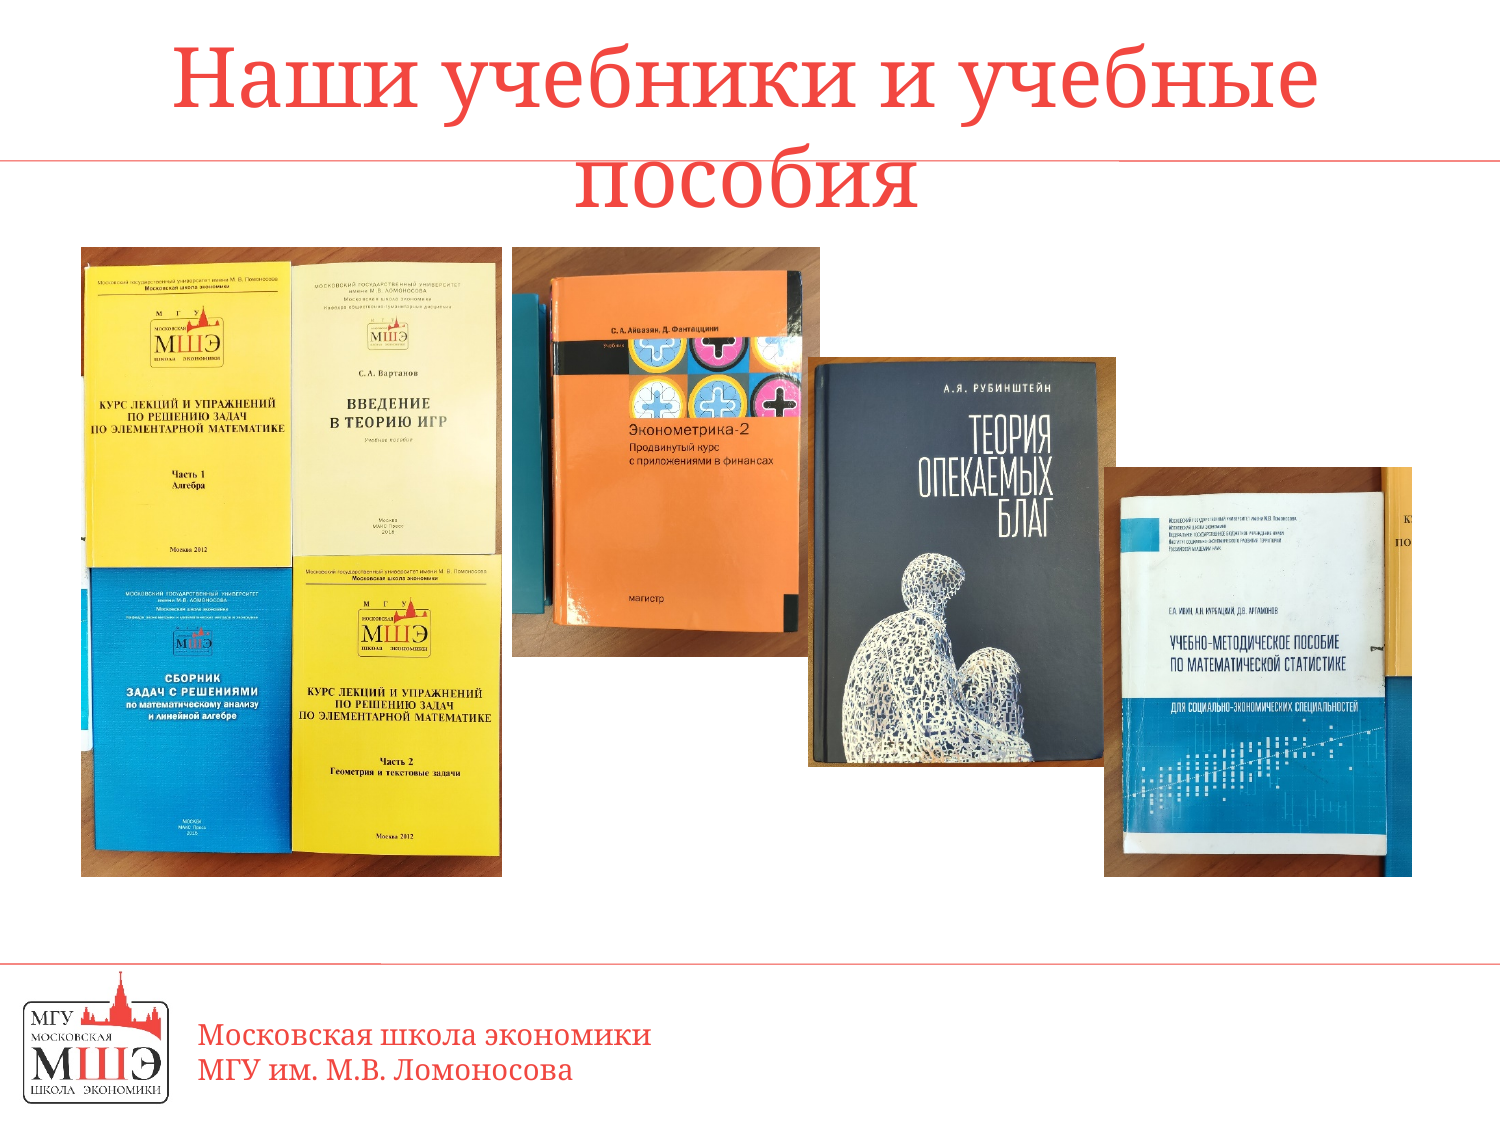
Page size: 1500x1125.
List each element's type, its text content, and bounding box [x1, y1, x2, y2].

picture [1240, 743, 1244, 781]
picture [1195, 786, 1199, 796]
picture [1204, 786, 1208, 796]
title Наши учебники и учебные пособия [81, 16, 1412, 149]
picture [1258, 750, 1262, 776]
picture [8, 970, 183, 1116]
picture [512, 247, 1412, 878]
picture [1223, 762, 1227, 788]
picture [1204, 767, 1209, 782]
picture [1189, 703, 1231, 713]
picture [1193, 774, 1199, 783]
picture [1295, 701, 1358, 712]
picture [81, 247, 502, 878]
picture [1266, 738, 1270, 769]
picture [1233, 702, 1291, 711]
picture [1171, 703, 1185, 714]
